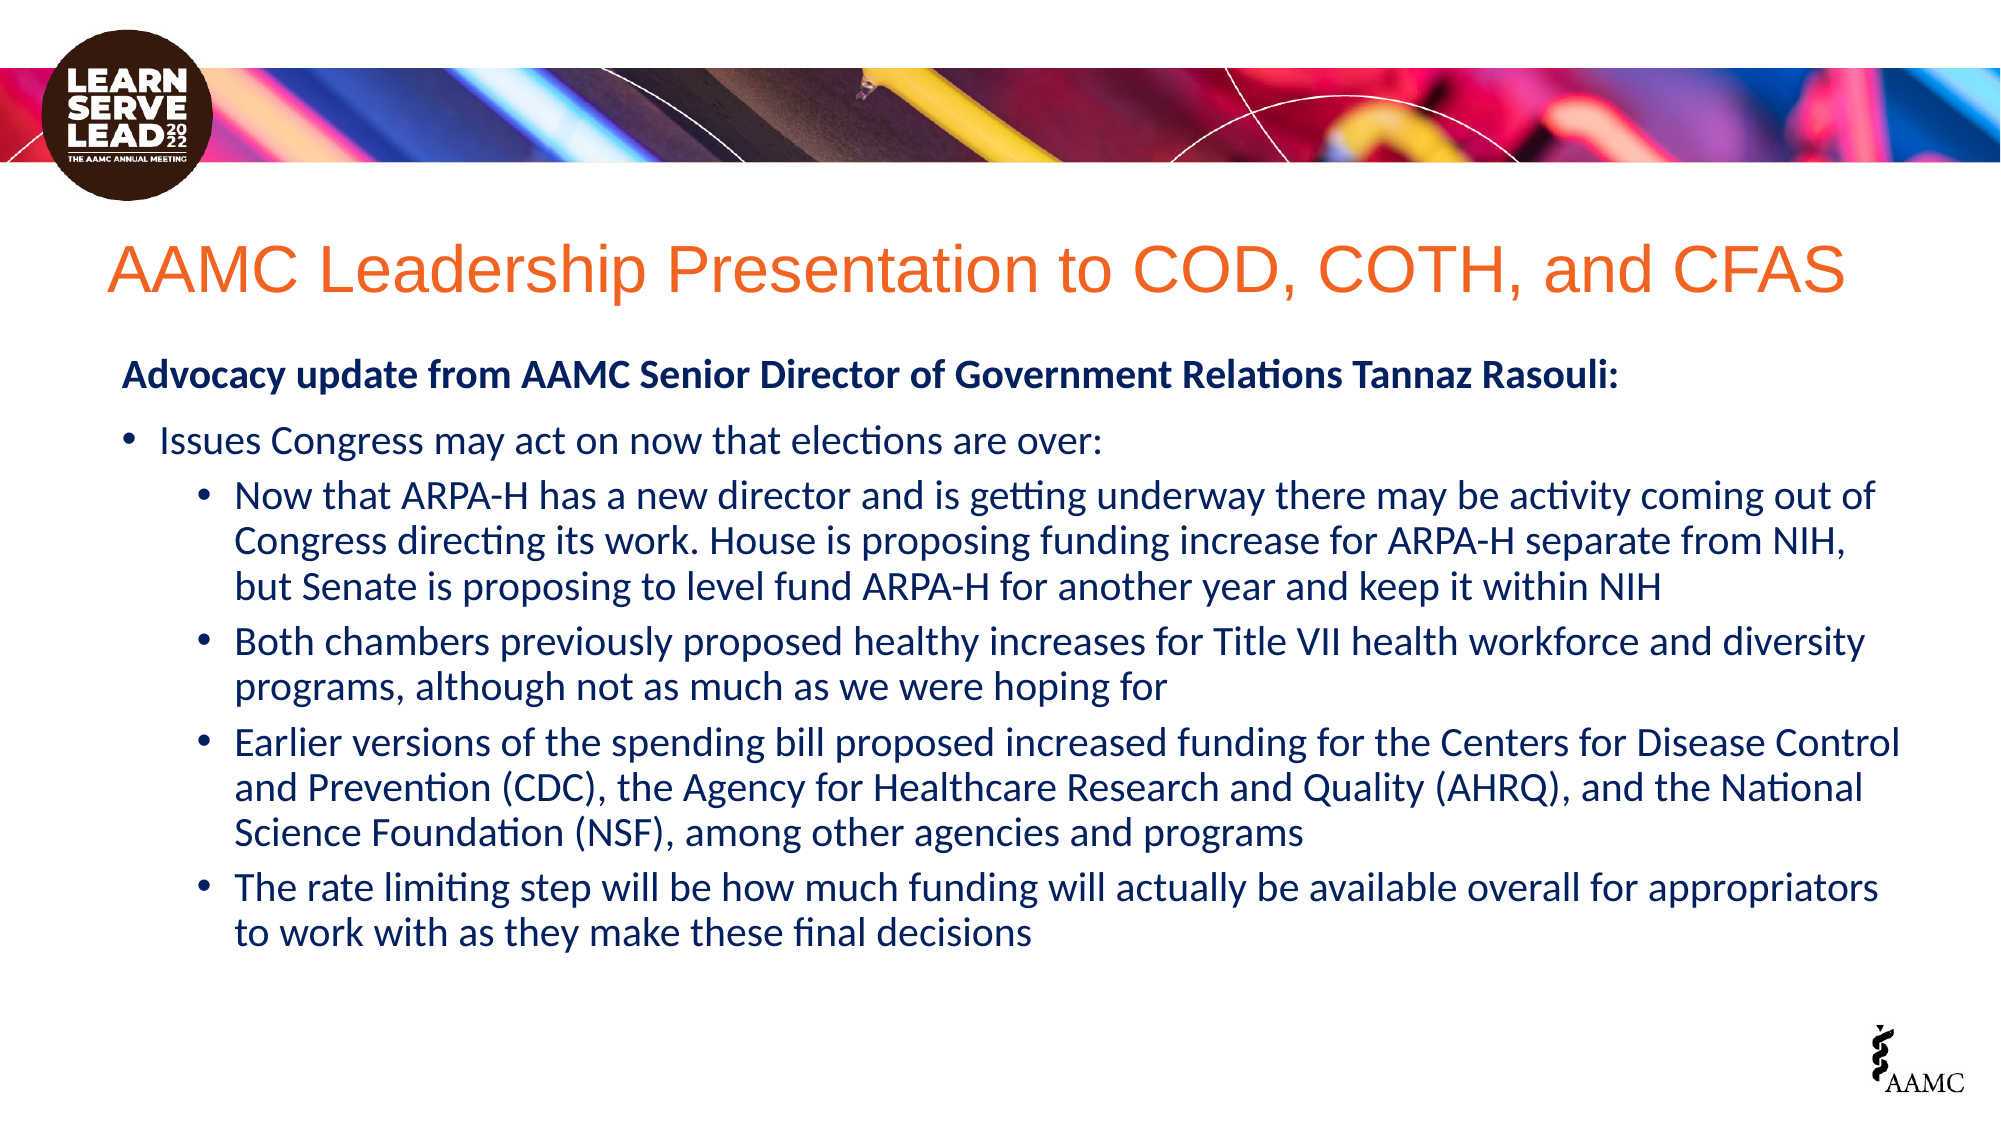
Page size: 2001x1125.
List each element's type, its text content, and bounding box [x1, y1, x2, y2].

picture [0, 0, 2001, 1125]
list Advocacy update from AAMC Senior Director of Government Relations Tannaz Rasouli: Issues Congress may act on now that elections are over: Now that ARPA-H has a new director and is getting underway there may be activity coming out of Congress directing its work. House is proposing funding increase for ARPA-H separate from NIH, but Senate is proposing to level fund ARPA-H for another year and keep it within NIH Both chambers previously proposed healthy increases for Title VII health workforce and diversity programs, although not as much as we were hoping for Earlier versions of the spending bill proposed increased funding for the Centers for Disease Control and Prevention (CDC), the Agency for Healthcare Research and Quality (AHRQ), and the National Science Foundation (NSF), among other agencies and programs The rate limiting step will be how much funding will actually be available overall for appropriators to work with as they make these final decisions [106, 345, 1920, 987]
title AAMC Leadership Presentation to COD, COTH, and CFAS [92, 189, 1873, 354]
